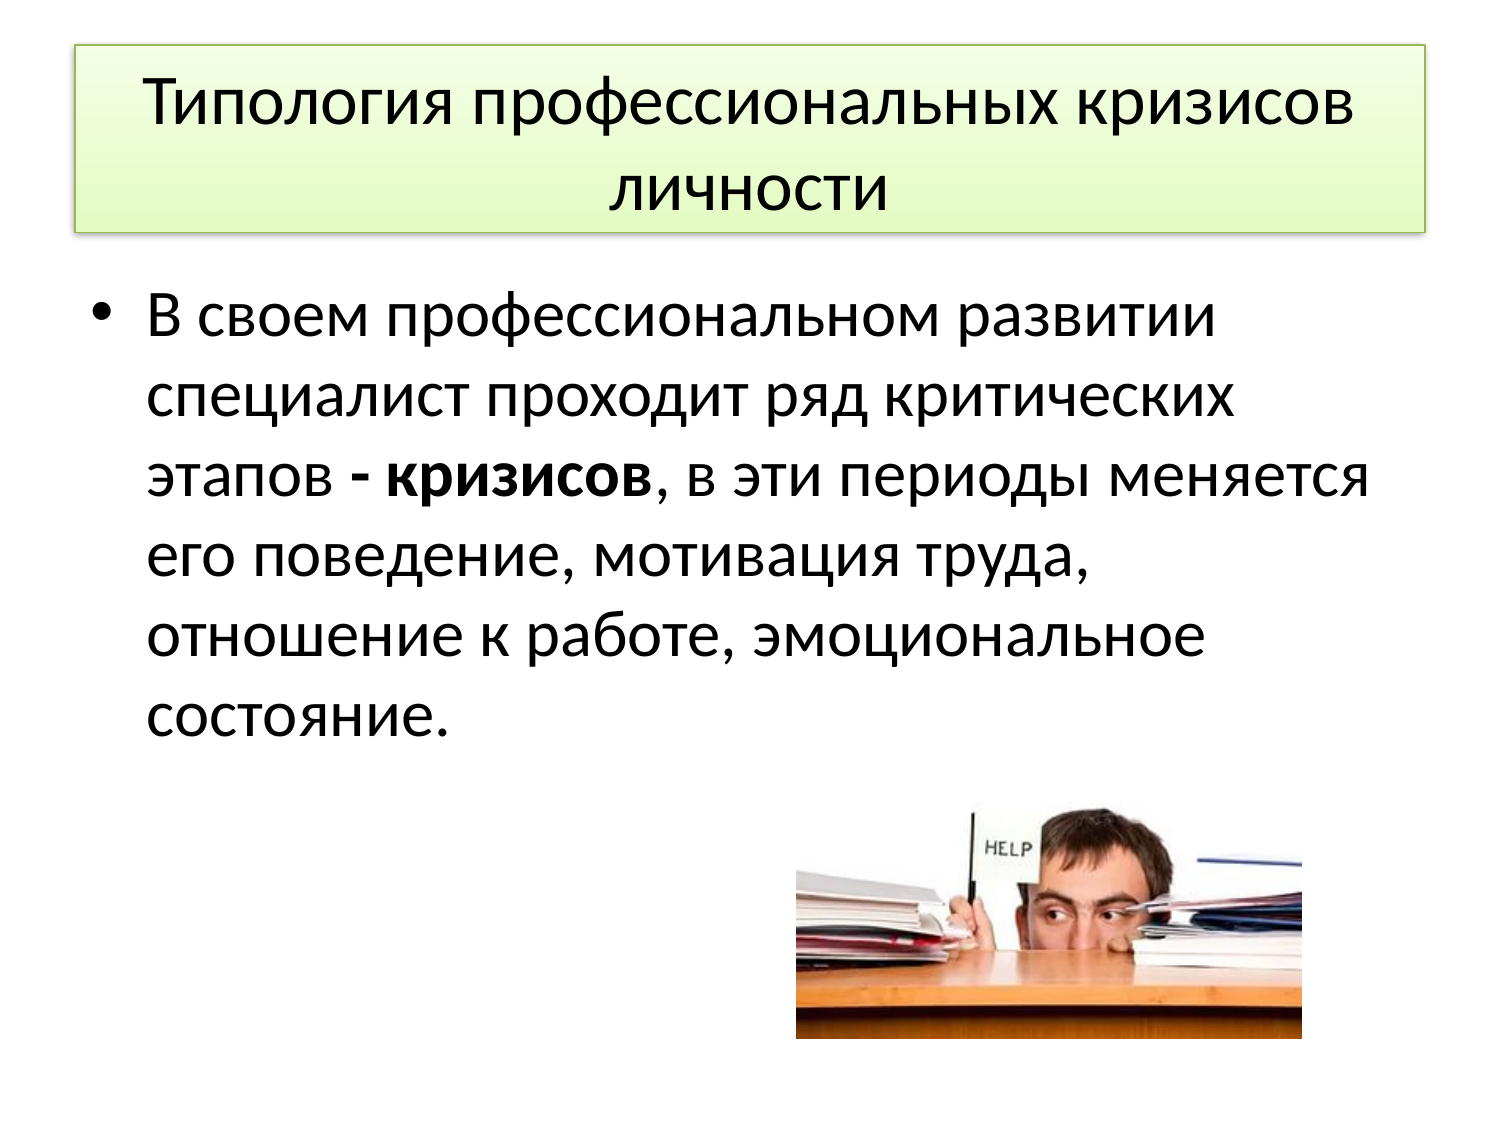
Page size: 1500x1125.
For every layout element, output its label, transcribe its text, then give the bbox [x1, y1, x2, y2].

title Типология профессиональных кризисов личности [74, 44, 1426, 233]
list В своем профессиональном развитии специалист проходит ряд критических этапов - кризисов, в эти периоды меняется его поведение, мотивация труда, отношение к работе, эмоциональное состояние. [75, 262, 1425, 1005]
picture [796, 702, 1302, 1040]
